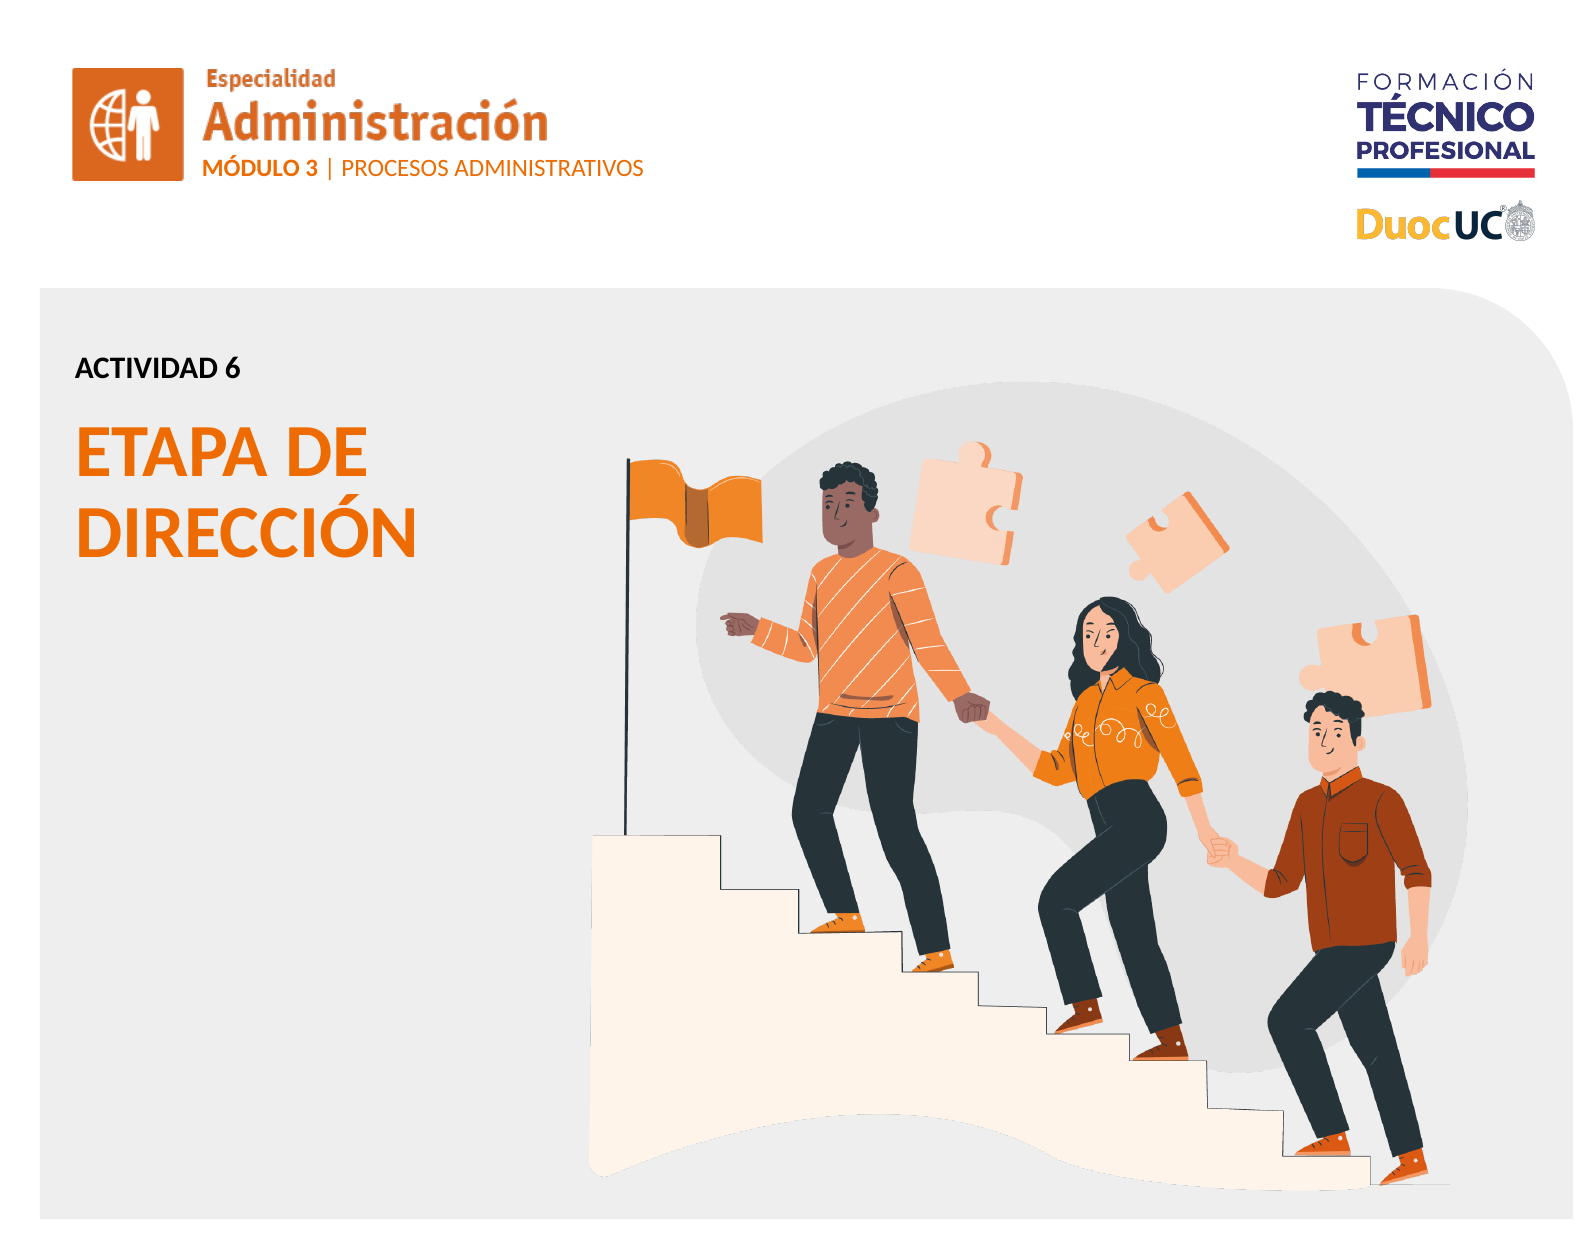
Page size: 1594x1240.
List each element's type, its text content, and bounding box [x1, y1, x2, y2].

text_box ETAPA DE DIRECCIÓN [59, 396, 584, 589]
picture [589, 380, 1468, 1191]
text_box ACTIVIDAD 6 [59, 332, 297, 396]
text_box MÓDULO 3 | PROCESOS ADMINISTRATIVOS [186, 136, 869, 197]
picture [1357, 68, 1535, 178]
picture [71, 68, 547, 181]
picture [1357, 200, 1535, 241]
